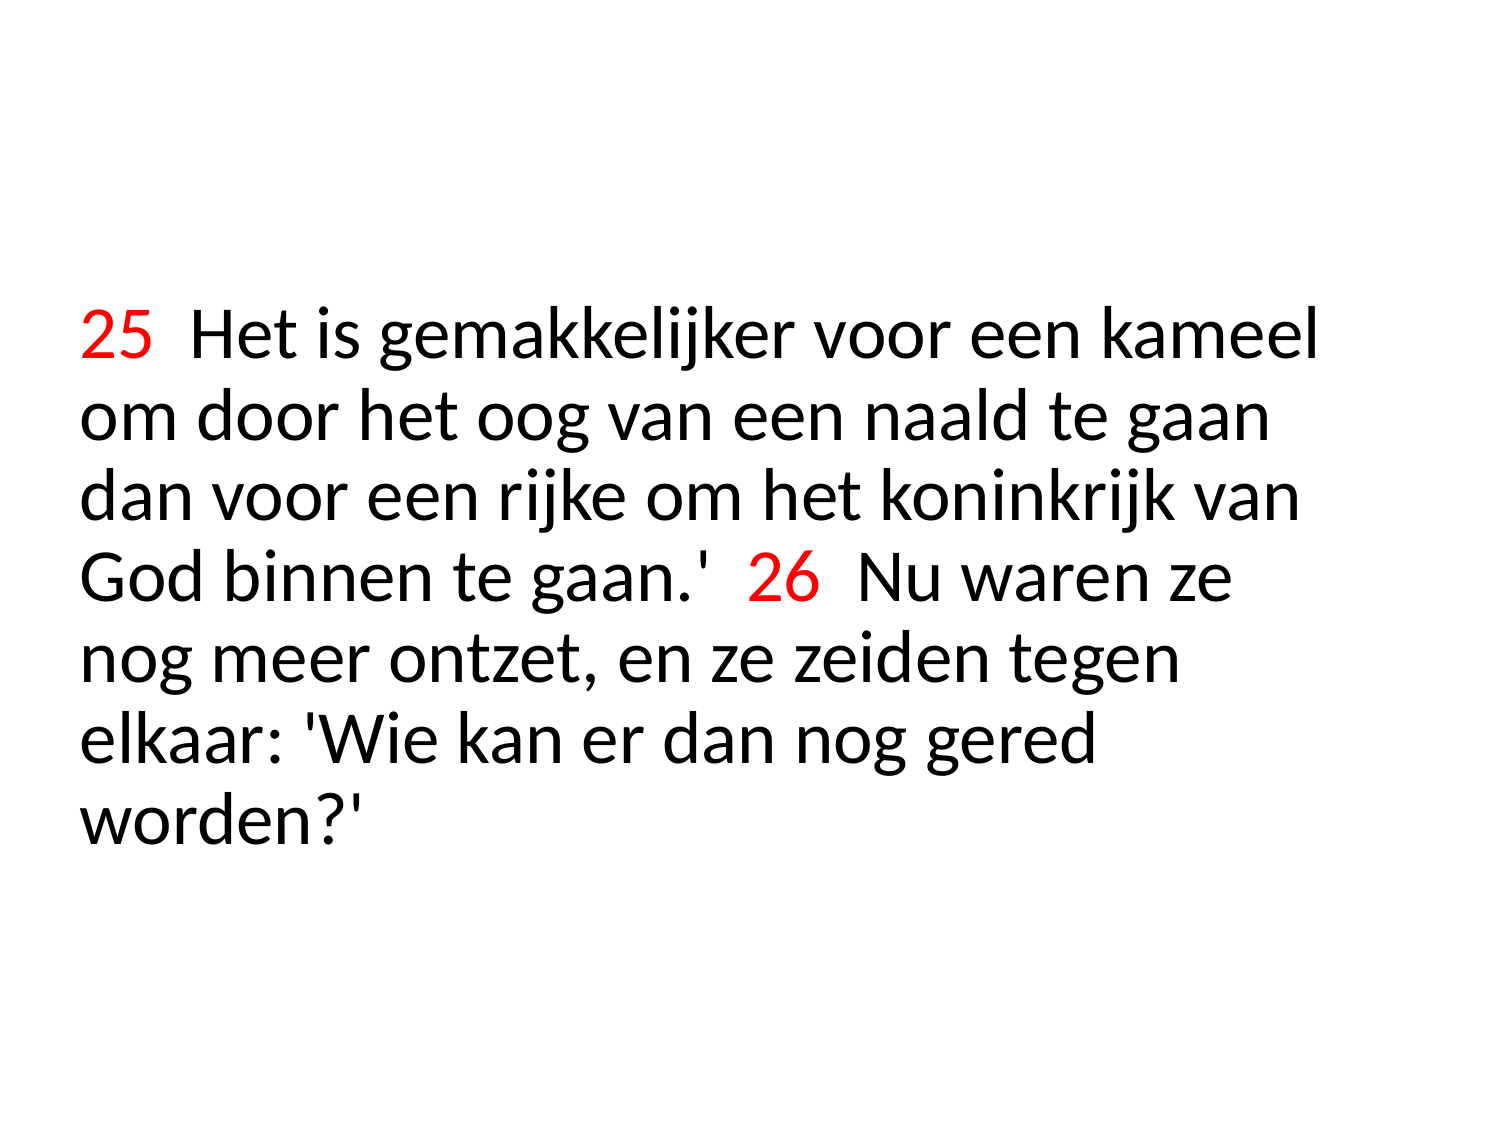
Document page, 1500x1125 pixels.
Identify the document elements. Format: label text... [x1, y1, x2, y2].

list 25 Het is gemakkelijker voor een kameel om door het oog van een naald te gaan dan voor een rijke om het koninkrijk van God binnen te gaan.' 26 Nu waren ze nog meer ontzet, en ze zeiden tegen elkaar: 'Wie kan er dan nog gered worden?' [64, 286, 1350, 901]
